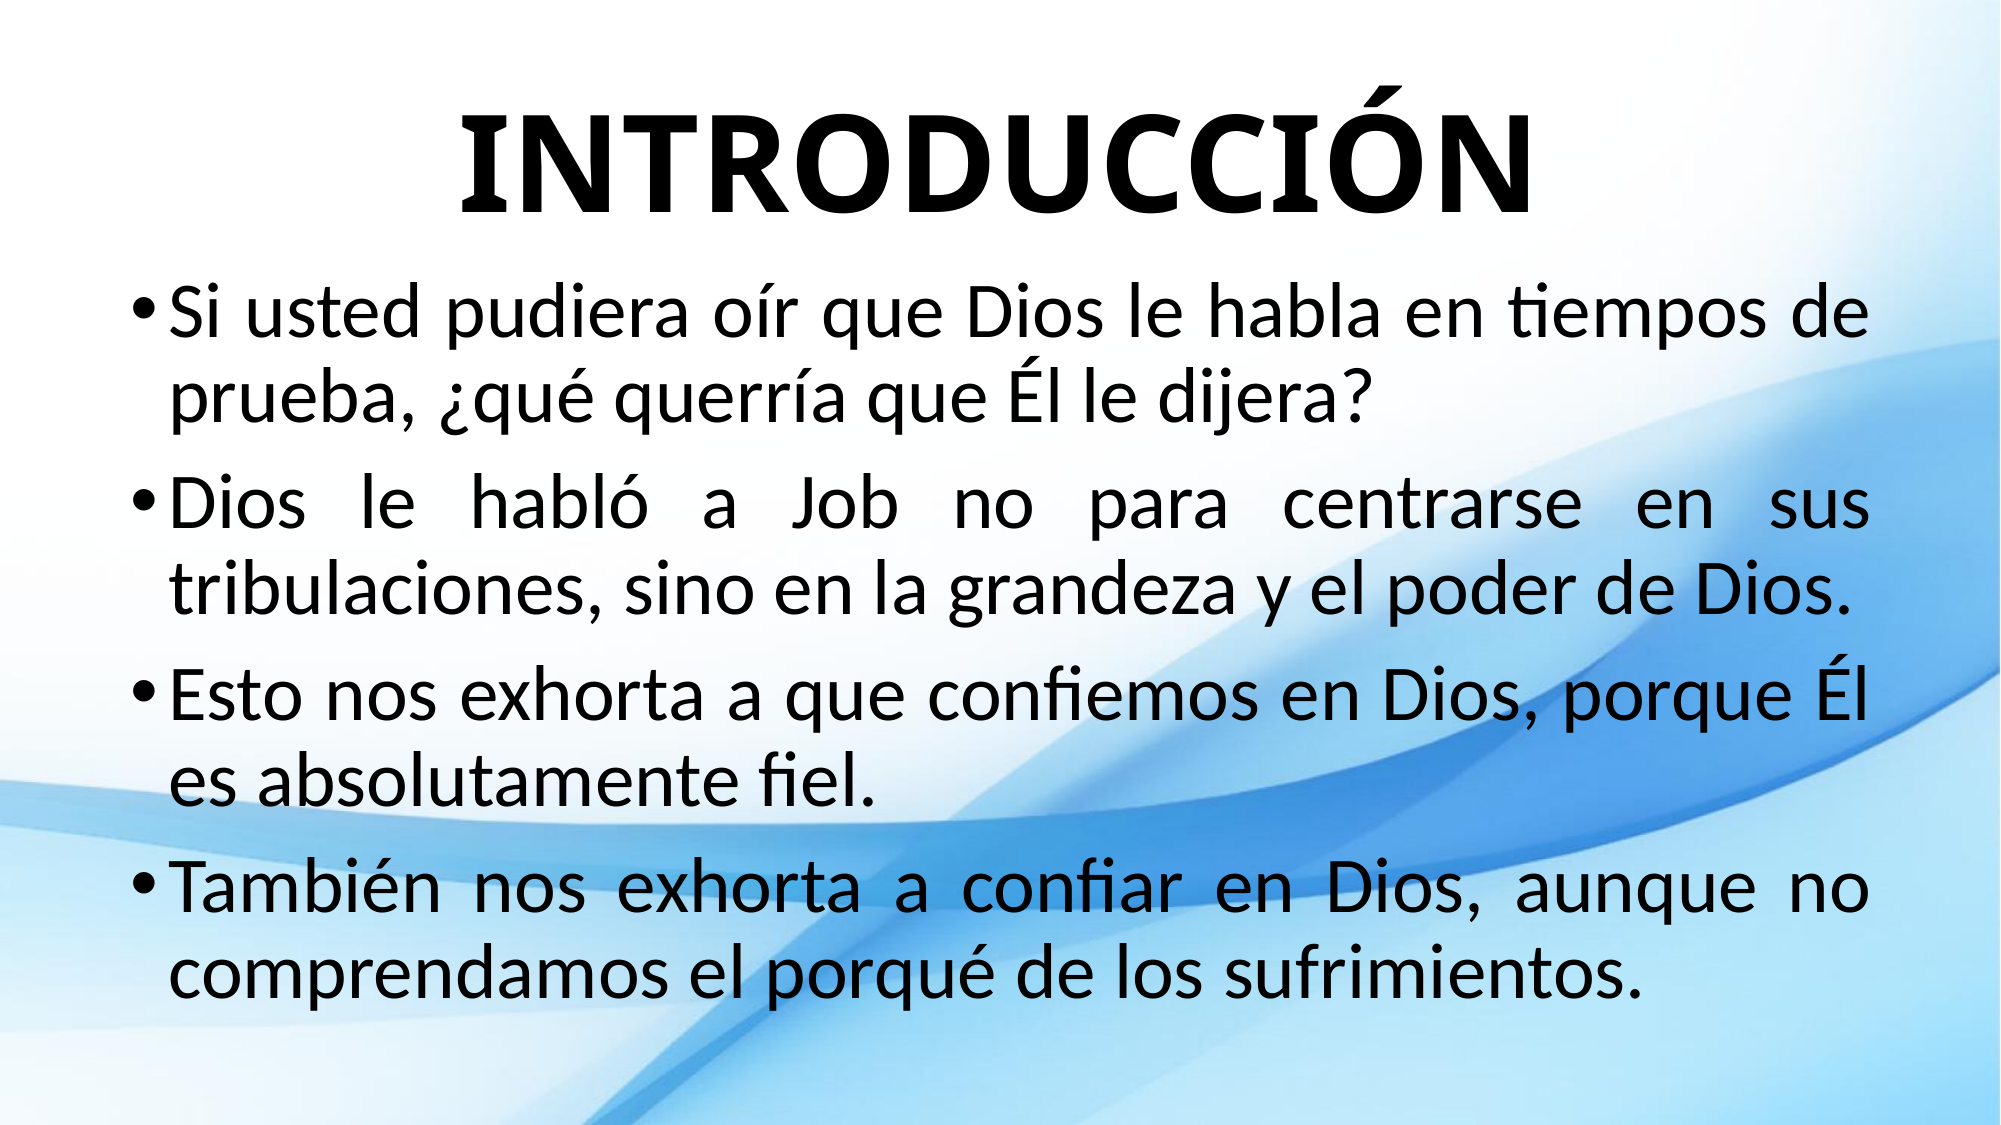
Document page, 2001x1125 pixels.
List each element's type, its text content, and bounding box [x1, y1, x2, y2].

picture [0, 0, 2001, 1125]
title INTRODUCCIÓN [137, 59, 1863, 278]
list Si usted pudiera oír que Dios le habla en tiempos de prueba, ¿qué querría que Él le dijera? Dios le habló a Job no para centrarse en sus tribulaciones, sino en la grandeza y el poder de Dios. Esto nos exhorta a que confiemos en Dios, porque Él es absolutamente fiel. También nos exhorta a confiar en Dios, aunque no comprendamos el porqué de los sufrimientos. [115, 299, 1889, 1091]
